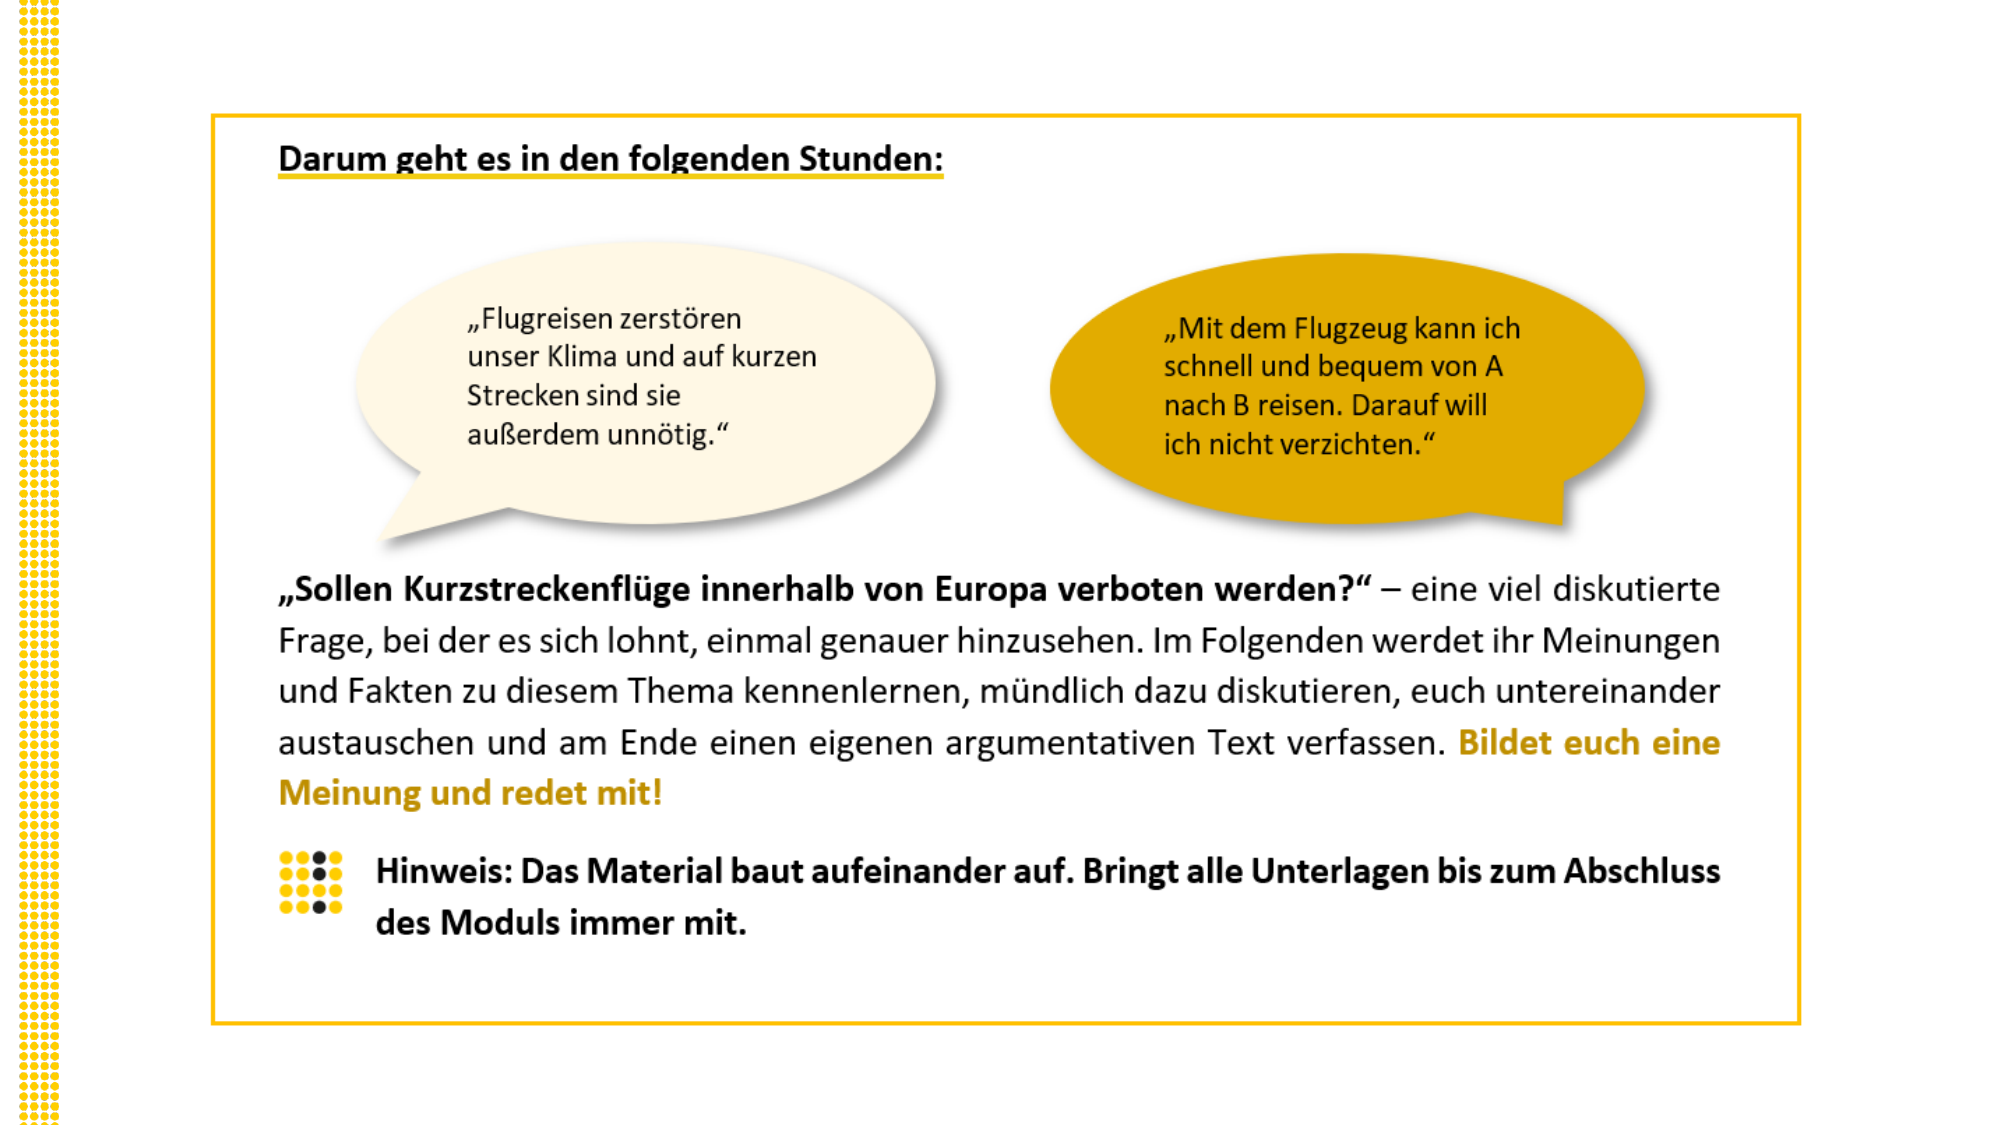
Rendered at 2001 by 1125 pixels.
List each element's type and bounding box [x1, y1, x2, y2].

picture [0, 0, 87, 1125]
picture [179, 76, 1821, 1048]
